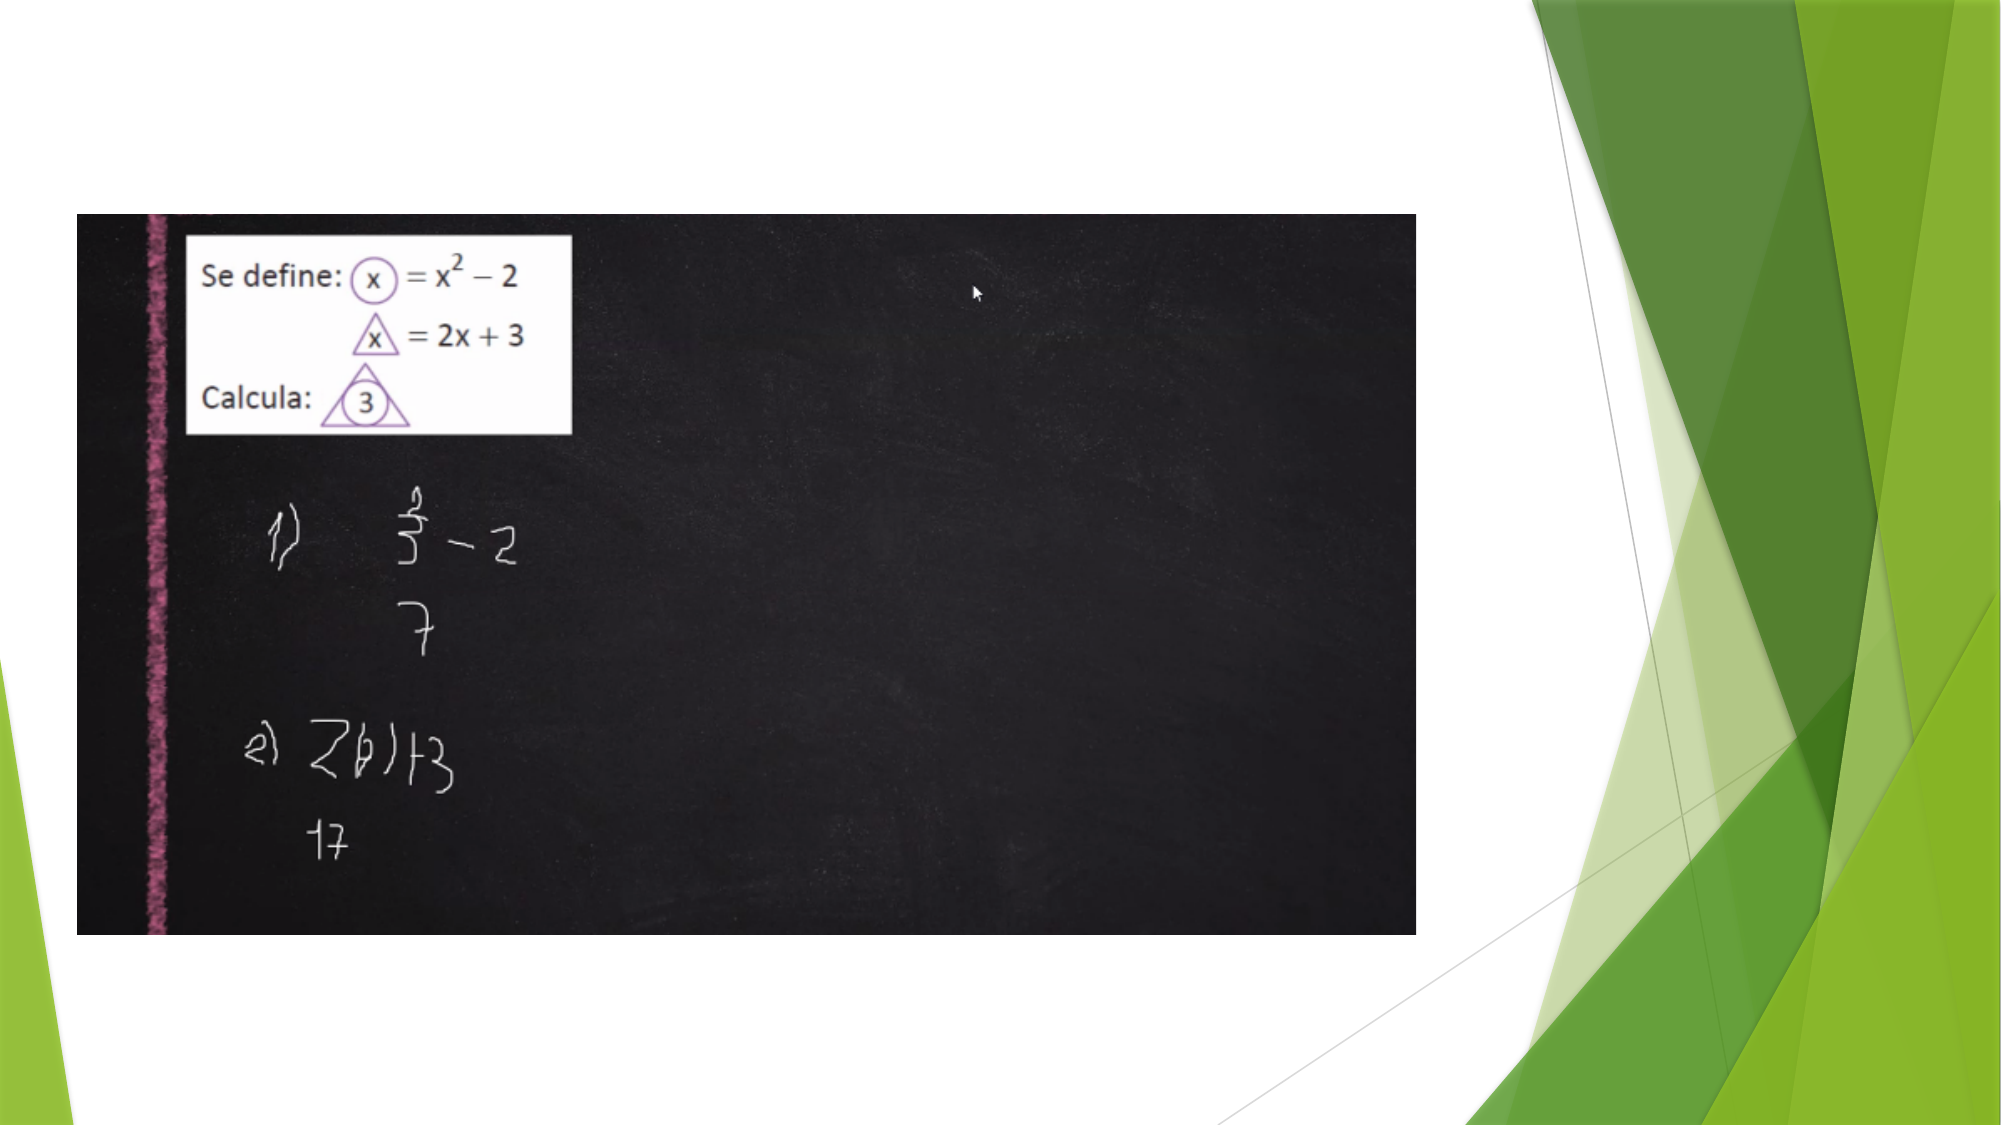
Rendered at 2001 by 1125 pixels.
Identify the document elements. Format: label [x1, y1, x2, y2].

picture [76, 213, 1417, 935]
